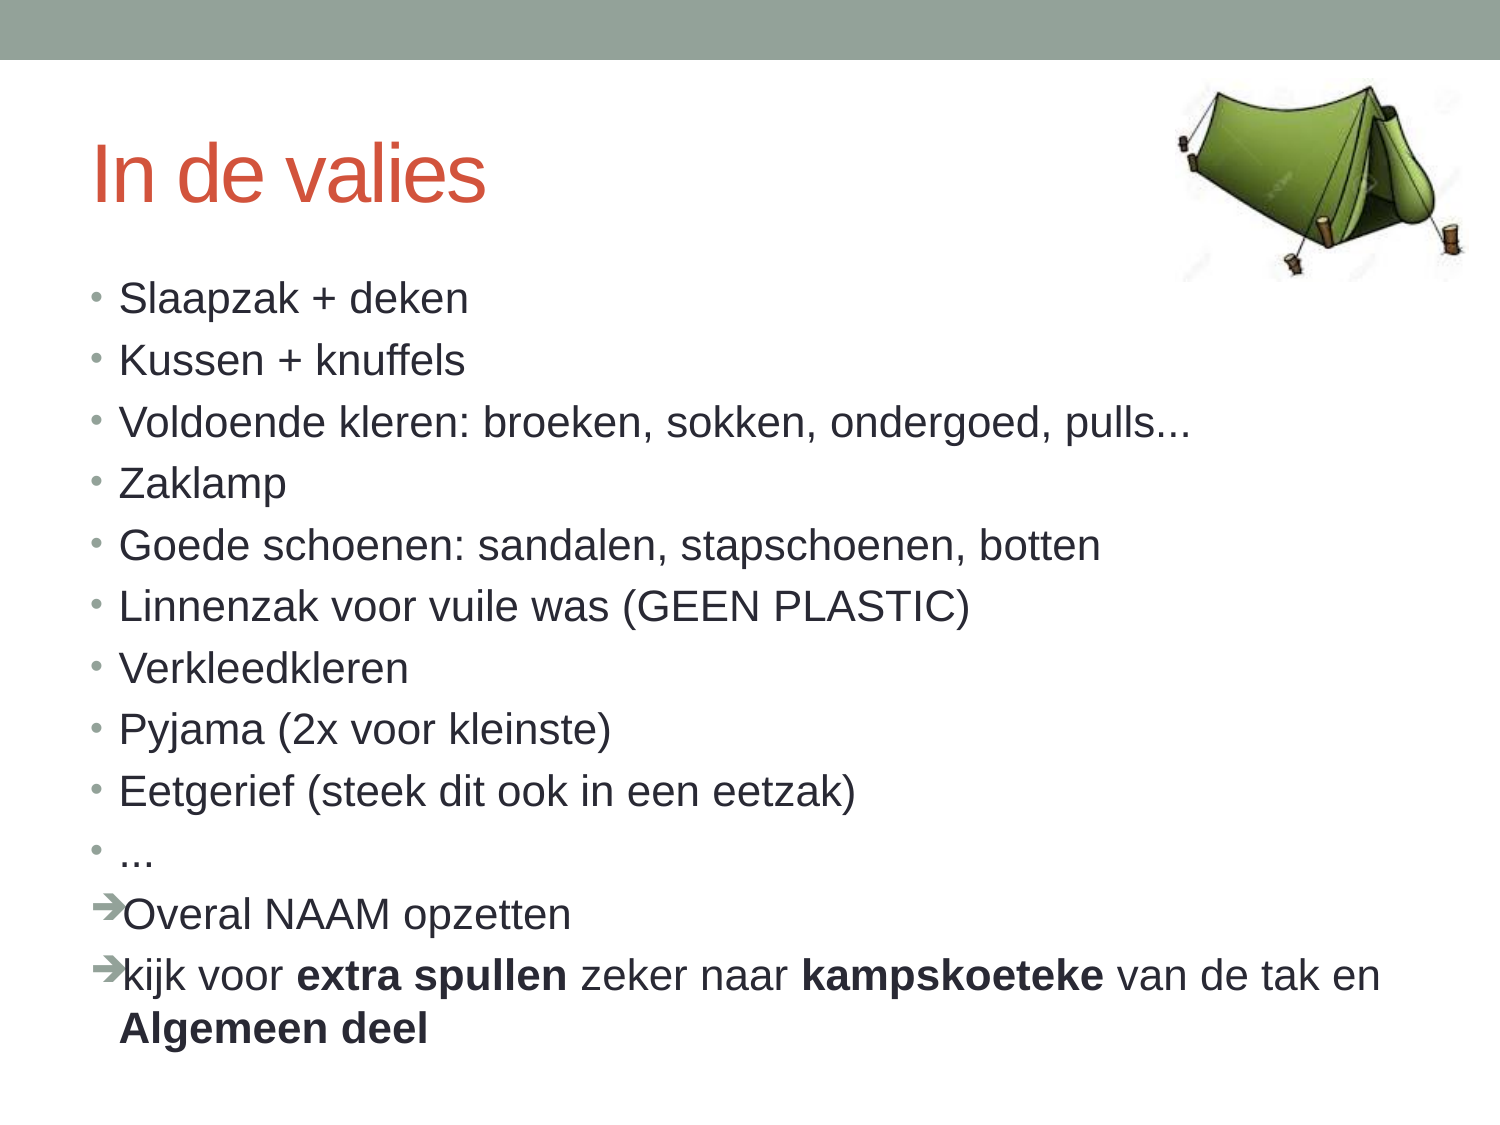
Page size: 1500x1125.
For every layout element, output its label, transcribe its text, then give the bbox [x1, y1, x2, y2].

title In de valies [75, 87, 1172, 250]
list Slaapzak + deken Kussen + knuffels Voldoende kleren: broeken, sokken, ondergoed, pulls... Zaklamp Goede schoenen: sandalen, stapschoenen, botten Linnenzak voor vuile was (GEEN PLASTIC) Verkleedkleren Pyjama (2x voor kleinste) Eetgerief (steek dit ook in een eetzak) ... Overal NAAM opzetten kijk voor extra spullen zeker naar kampskoeteke van de tak en Algemeen deel [75, 262, 1425, 1063]
picture [1174, 77, 1470, 282]
